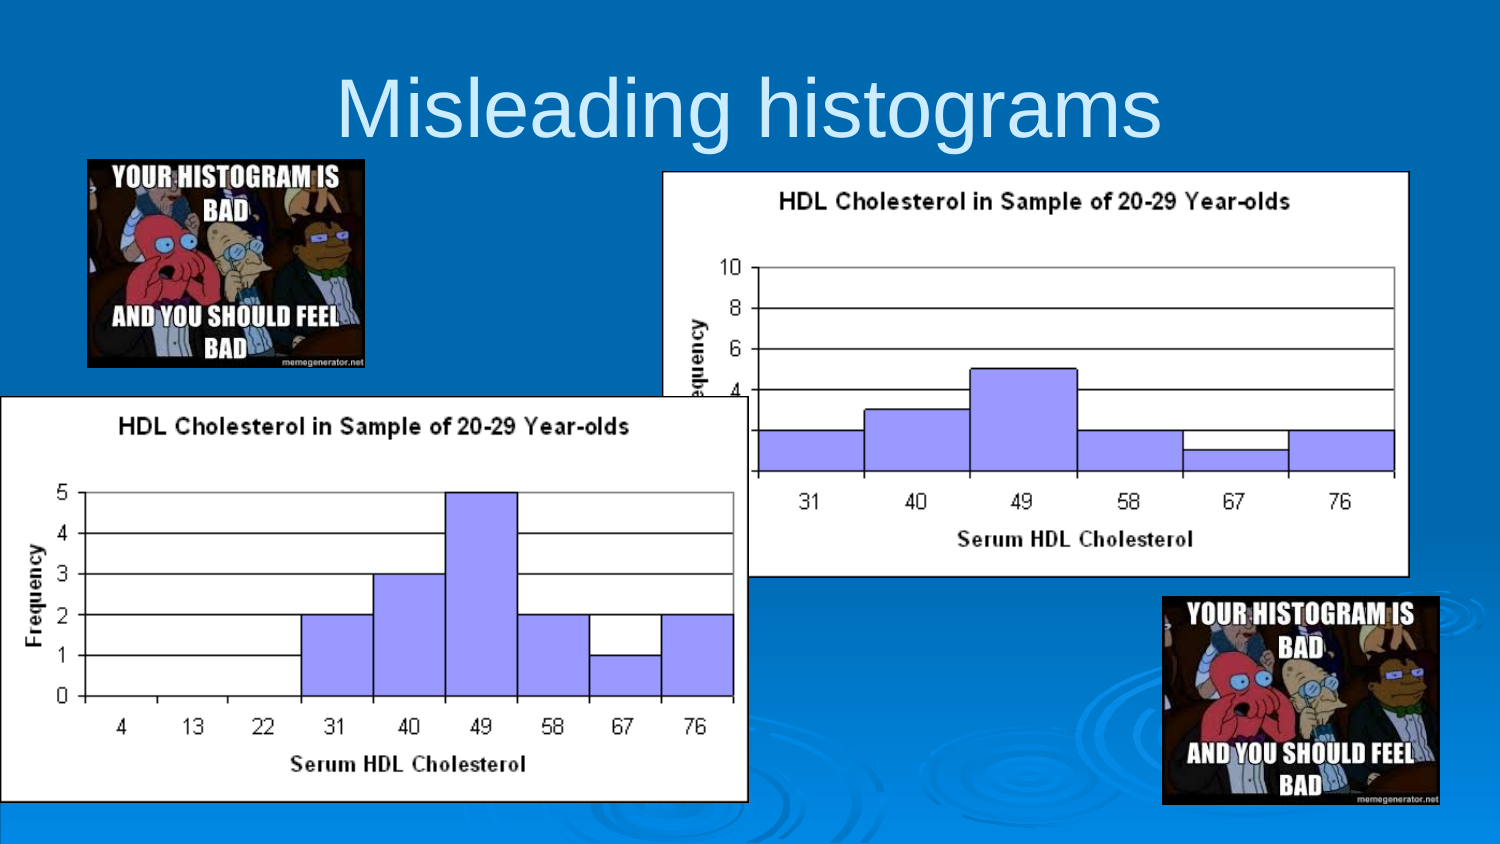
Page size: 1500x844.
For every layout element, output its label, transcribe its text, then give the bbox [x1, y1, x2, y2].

picture [1162, 596, 1440, 805]
picture [87, 159, 365, 368]
title Misleading histograms [75, 34, 1425, 175]
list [662, 171, 1410, 579]
picture [0, 396, 749, 804]
